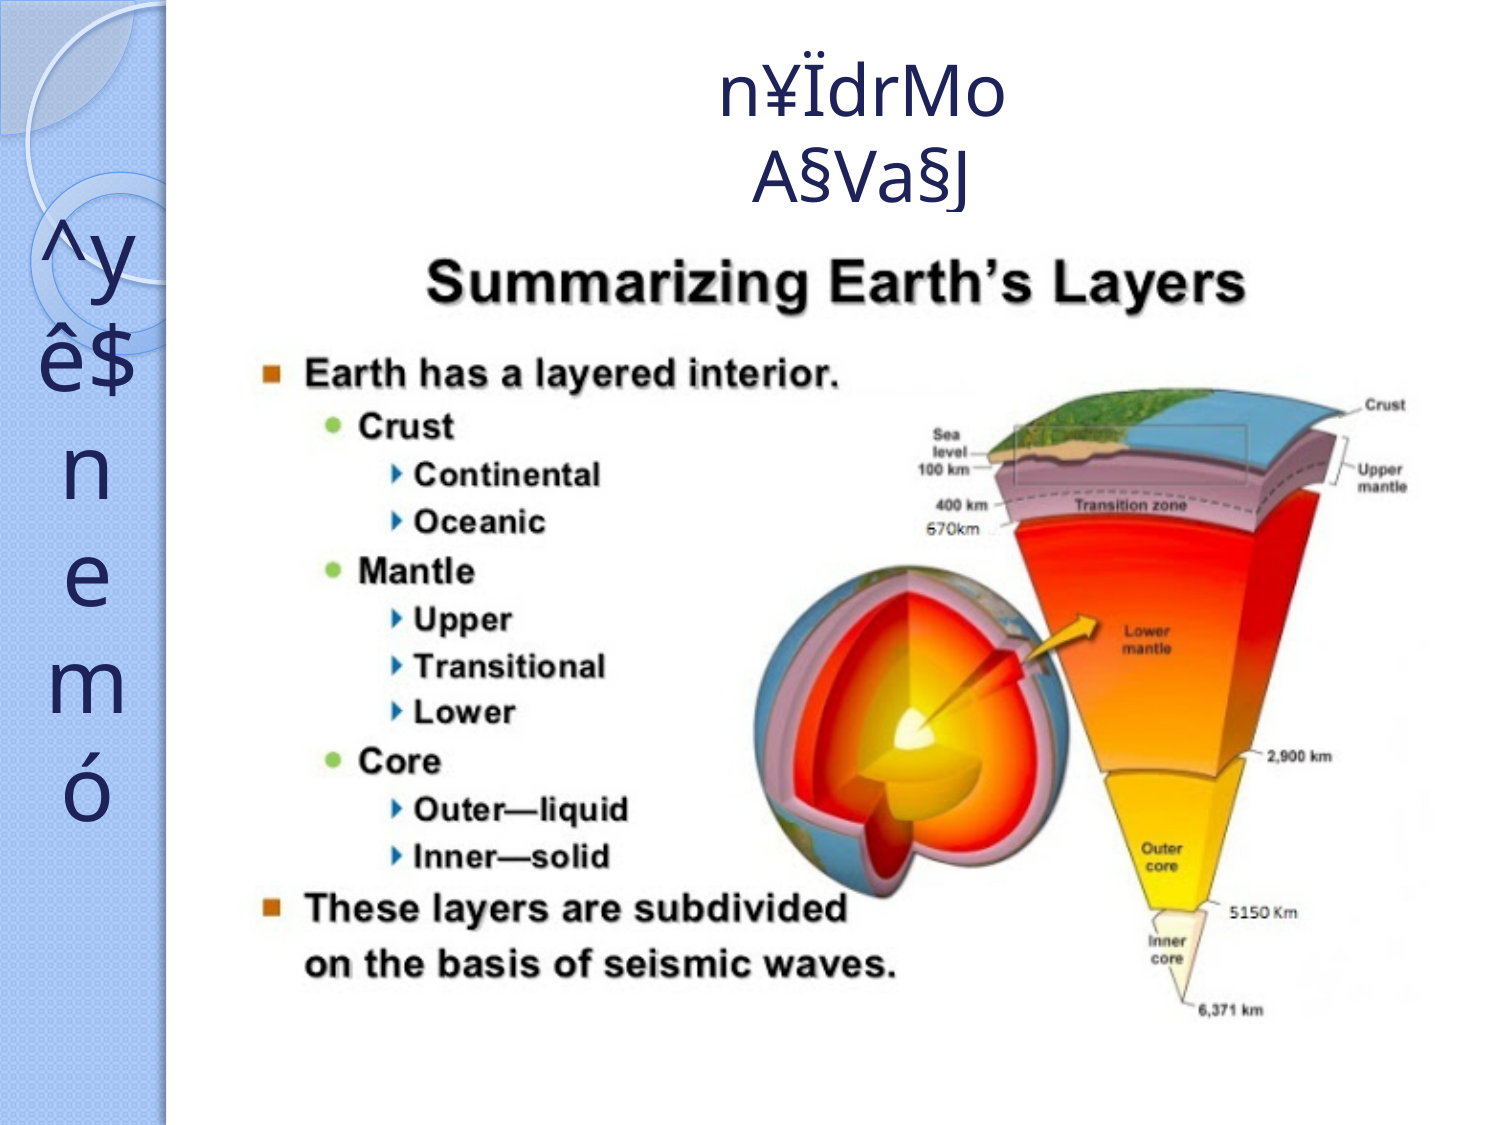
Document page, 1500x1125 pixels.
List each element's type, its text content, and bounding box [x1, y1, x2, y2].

picture [224, 212, 1451, 1029]
title n¥ÏdrMo A§Va§J [600, 37, 1125, 209]
text_box ^y ê$ n em ó [12, 187, 163, 913]
